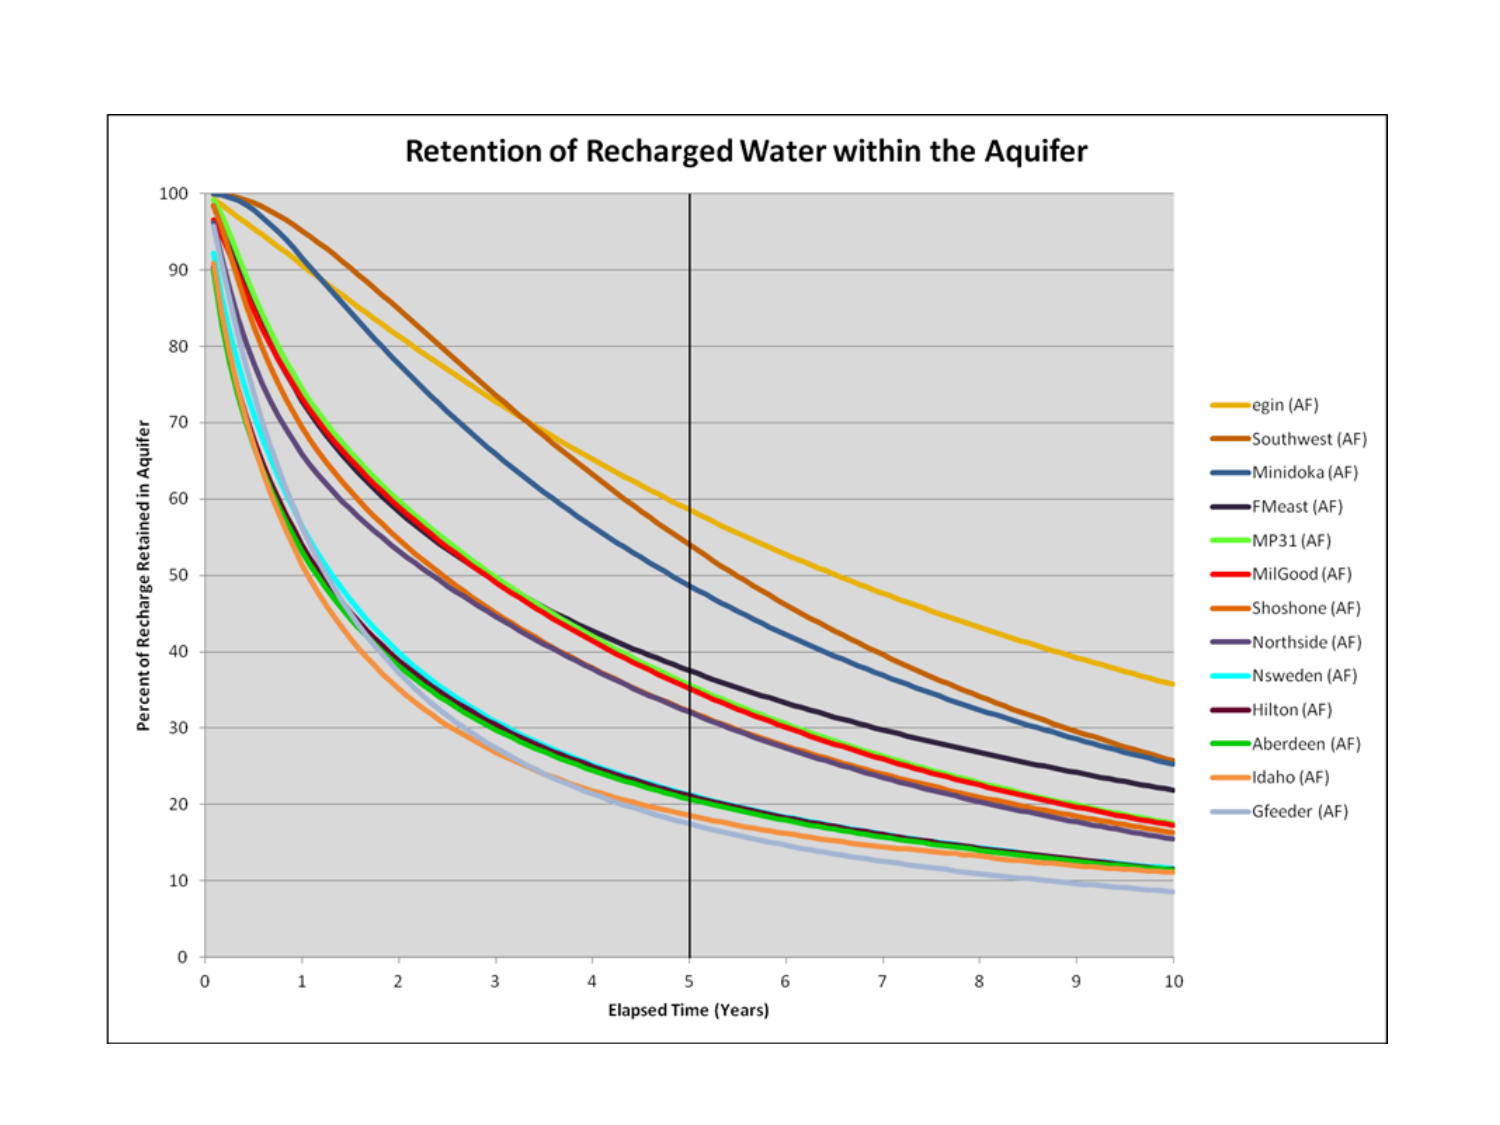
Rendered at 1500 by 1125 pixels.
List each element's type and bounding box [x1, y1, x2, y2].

picture [105, 114, 1388, 1045]
